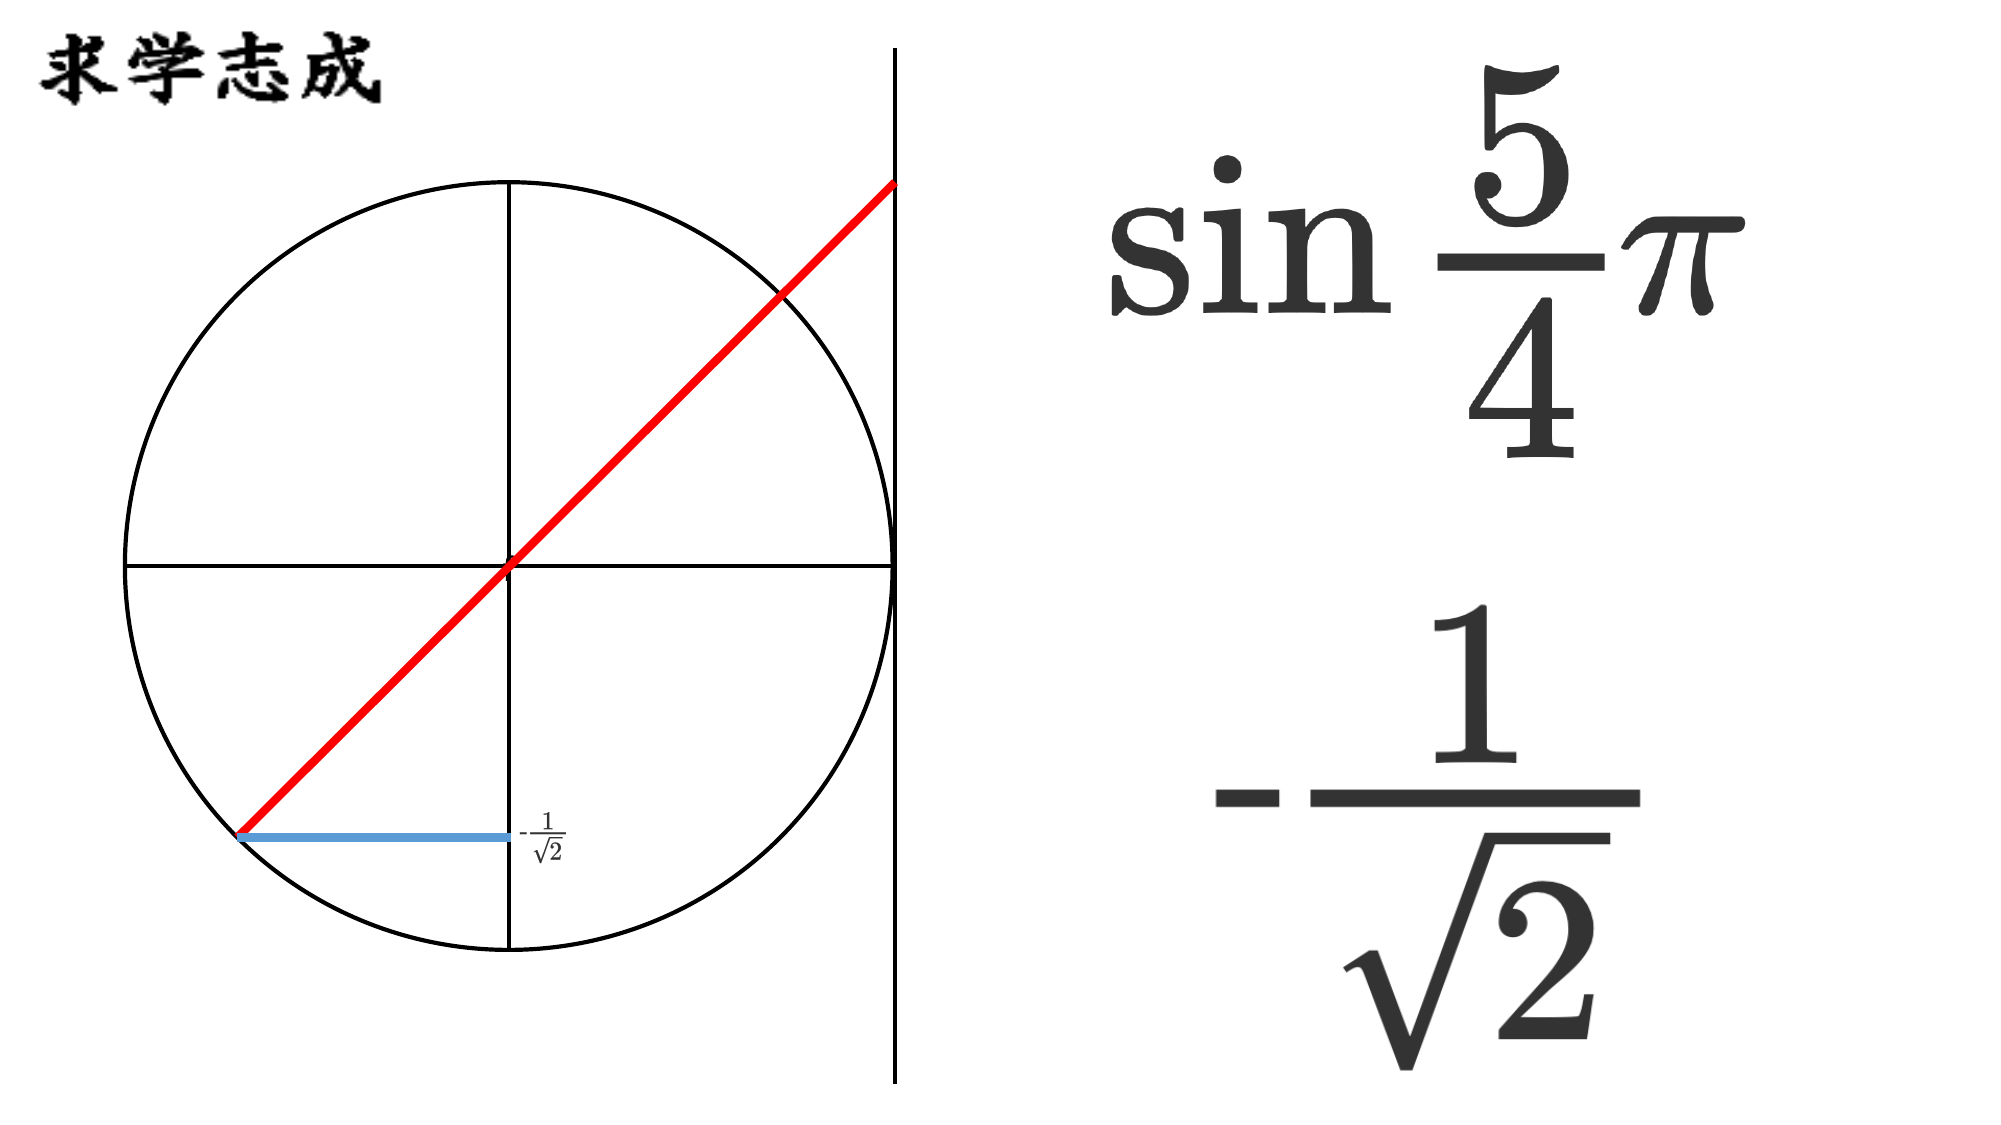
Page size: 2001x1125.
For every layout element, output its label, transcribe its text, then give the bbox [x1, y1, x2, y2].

picture [513, 805, 573, 870]
text_box f [240, 838, 782, 951]
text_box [237, 182, 895, 838]
picture [18, 0, 403, 166]
text_box f [123, 293, 237, 839]
picture [1154, 542, 1705, 1125]
picture [1059, 11, 1799, 510]
